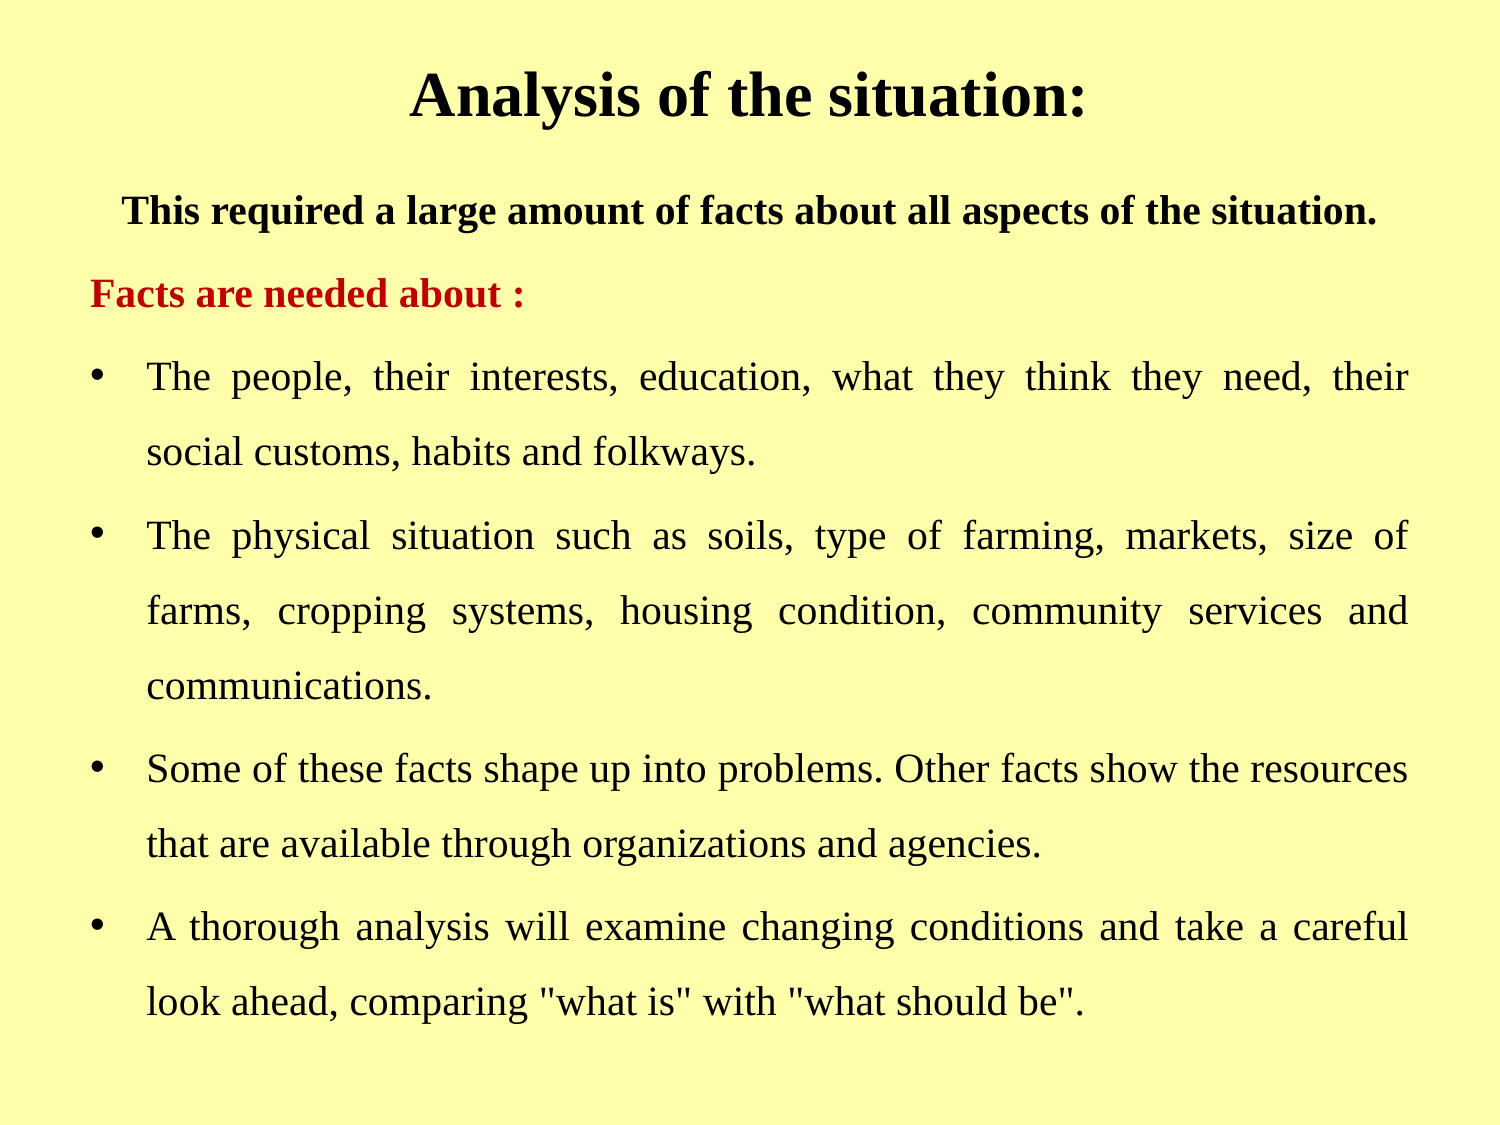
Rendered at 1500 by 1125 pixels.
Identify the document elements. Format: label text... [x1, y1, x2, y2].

list This required a large amount of facts about all aspects of the situation. Facts are needed about : The people, their interests, education, what they think they need, their social customs, habits and folkways. The physical situation such as soils, type of farming, markets, size of farms, cropping systems, housing condition, community services and communications. Some of these facts shape up into problems. Other facts show the resources that are available through organizations and agencies. A thorough analysis will examine changing conditions and take a careful look ahead, comparing "what is" with "what should be". [75, 149, 1425, 1113]
title Analysis of the situation: [75, 45, 1425, 138]
